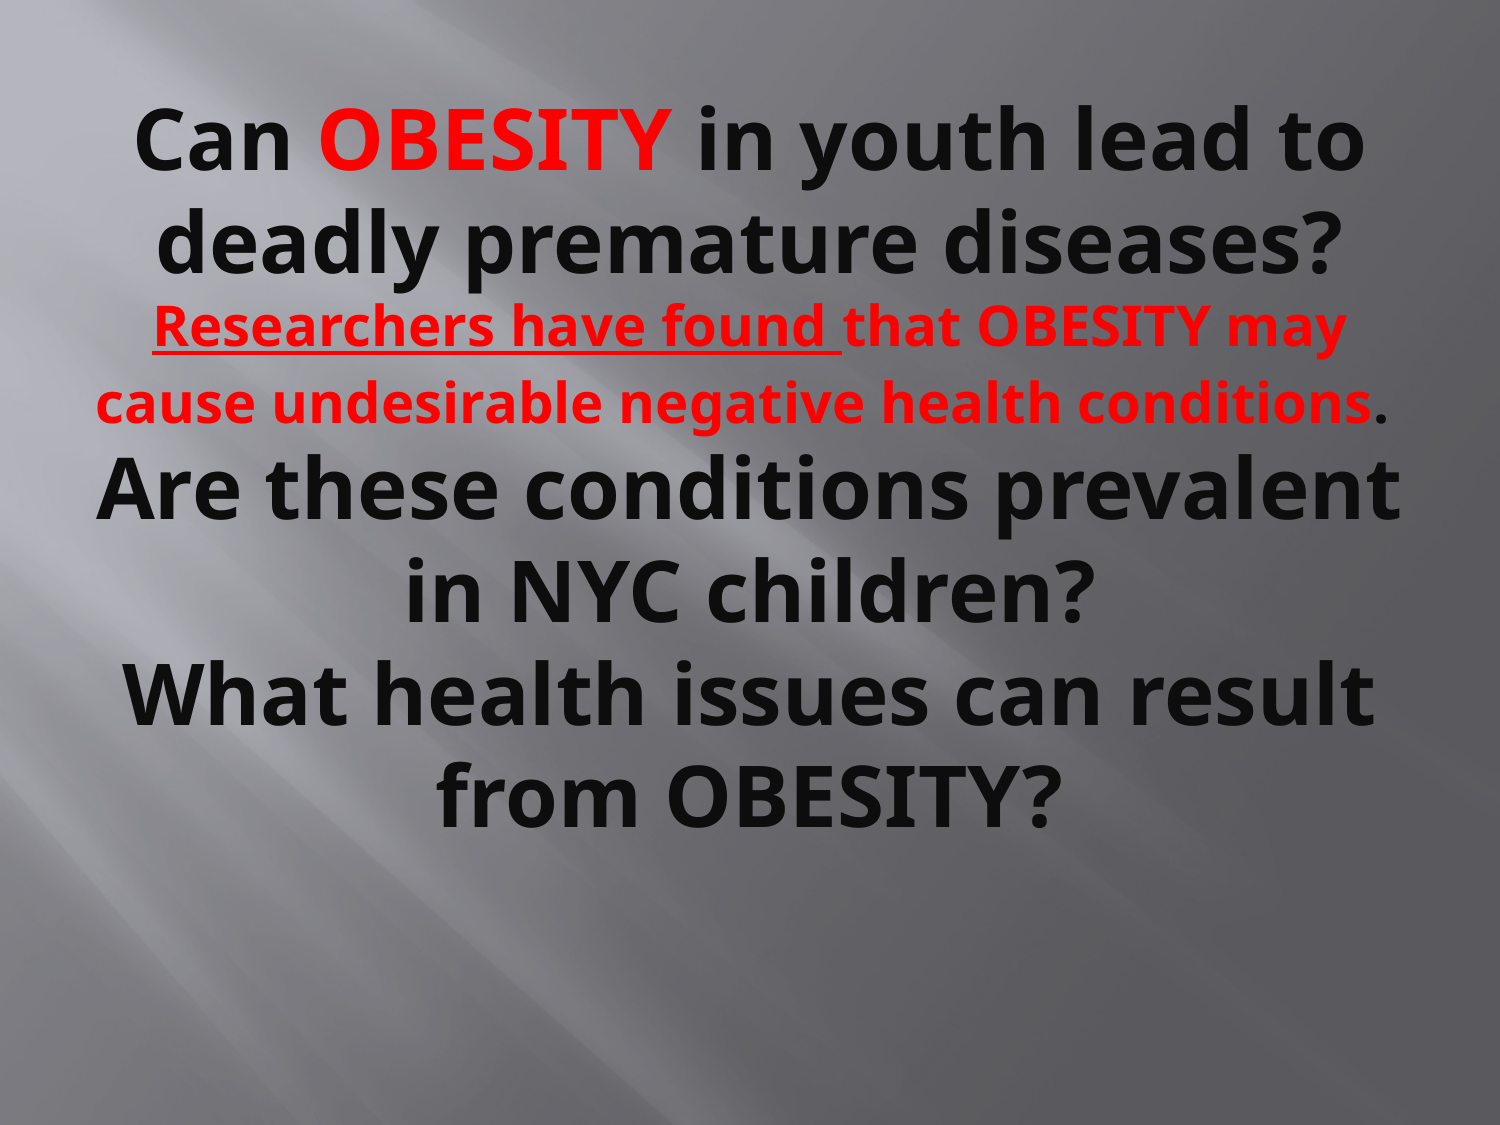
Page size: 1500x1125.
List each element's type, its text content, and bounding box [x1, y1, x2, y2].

title Can OBESITY in youth lead to deadly premature diseases? Researchers have found that OBESITY may cause undesirable negative health conditions. Are these conditions prevalent in NYC children? What health issues can result from OBESITY? [75, 45, 1425, 988]
